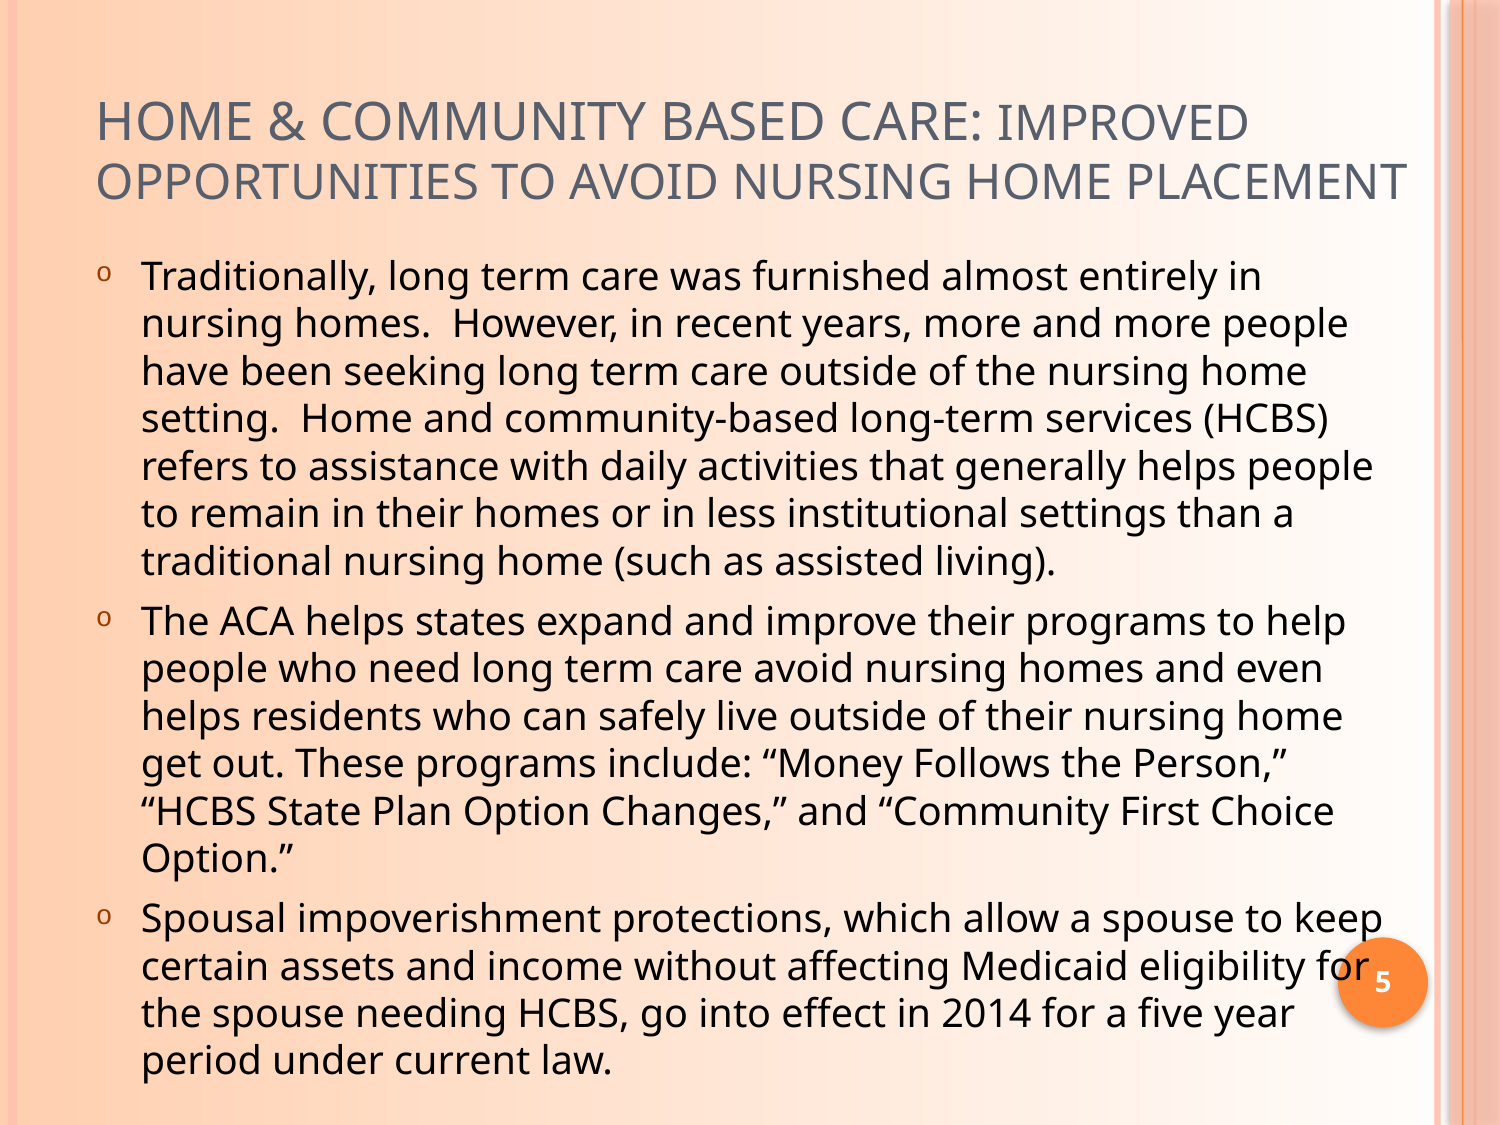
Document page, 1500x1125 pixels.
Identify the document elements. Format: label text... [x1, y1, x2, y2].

slide_number 5 [1333, 940, 1434, 1027]
list Traditionally, long term care was furnished almost entirely in nursing homes. However, in recent years, more and more people have been seeking long term care outside of the nursing home setting. Home and community-based long-term services (HCBS) refers to assistance with daily activities that generally helps people to remain in their homes or in less institutional settings than a traditional nursing home (such as assisted living). The ACA helps states expand and improve their programs to help people who need long term care avoid nursing homes and even helps residents who can safely live outside of their nursing home get out. These programs include: “Money Follows the Person,” “HCBS State Plan Option Changes,” and “Community First Choice Option.” Spousal impoverishment protections, which allow a spouse to keep certain assets and income without affecting Medicaid eligibility for the spouse needing HCBS, go into effect in 2014 for a five year period under current law. [81, 243, 1425, 1036]
title Home & Community Based Care: Improved Opportunities to Avoid Nursing Home Placement [81, 45, 1425, 218]
